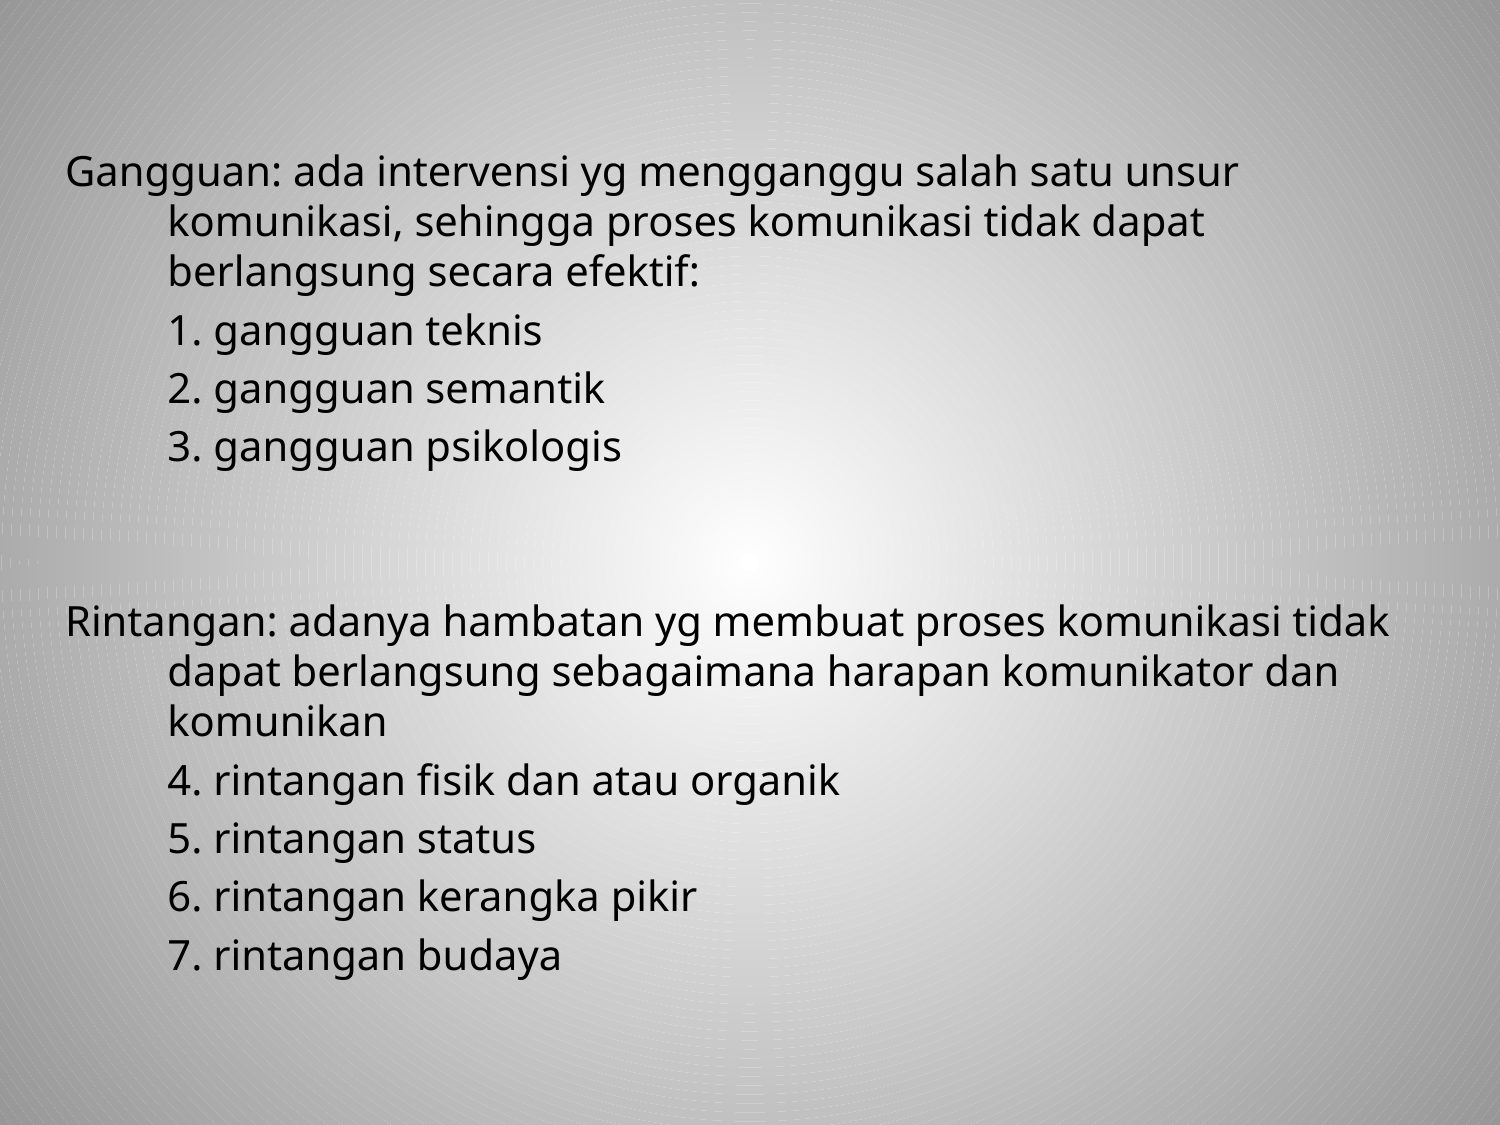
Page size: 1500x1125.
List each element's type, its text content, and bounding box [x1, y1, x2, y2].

list Gangguan: ada intervensi yg mengganggu salah satu unsur komunikasi, sehingga proses komunikasi tidak dapat berlangsung secara efektif: 1. gangguan teknis 2. gangguan semantik 3. gangguan psikologis Rintangan: adanya hambatan yg membuat proses komunikasi tidak dapat berlangsung sebagaimana harapan komunikator dan komunikan 4. rintangan fisik dan atau organik 5. rintangan status 6. rintangan kerangka pikir 7. rintangan budaya [50, 137, 1438, 1038]
